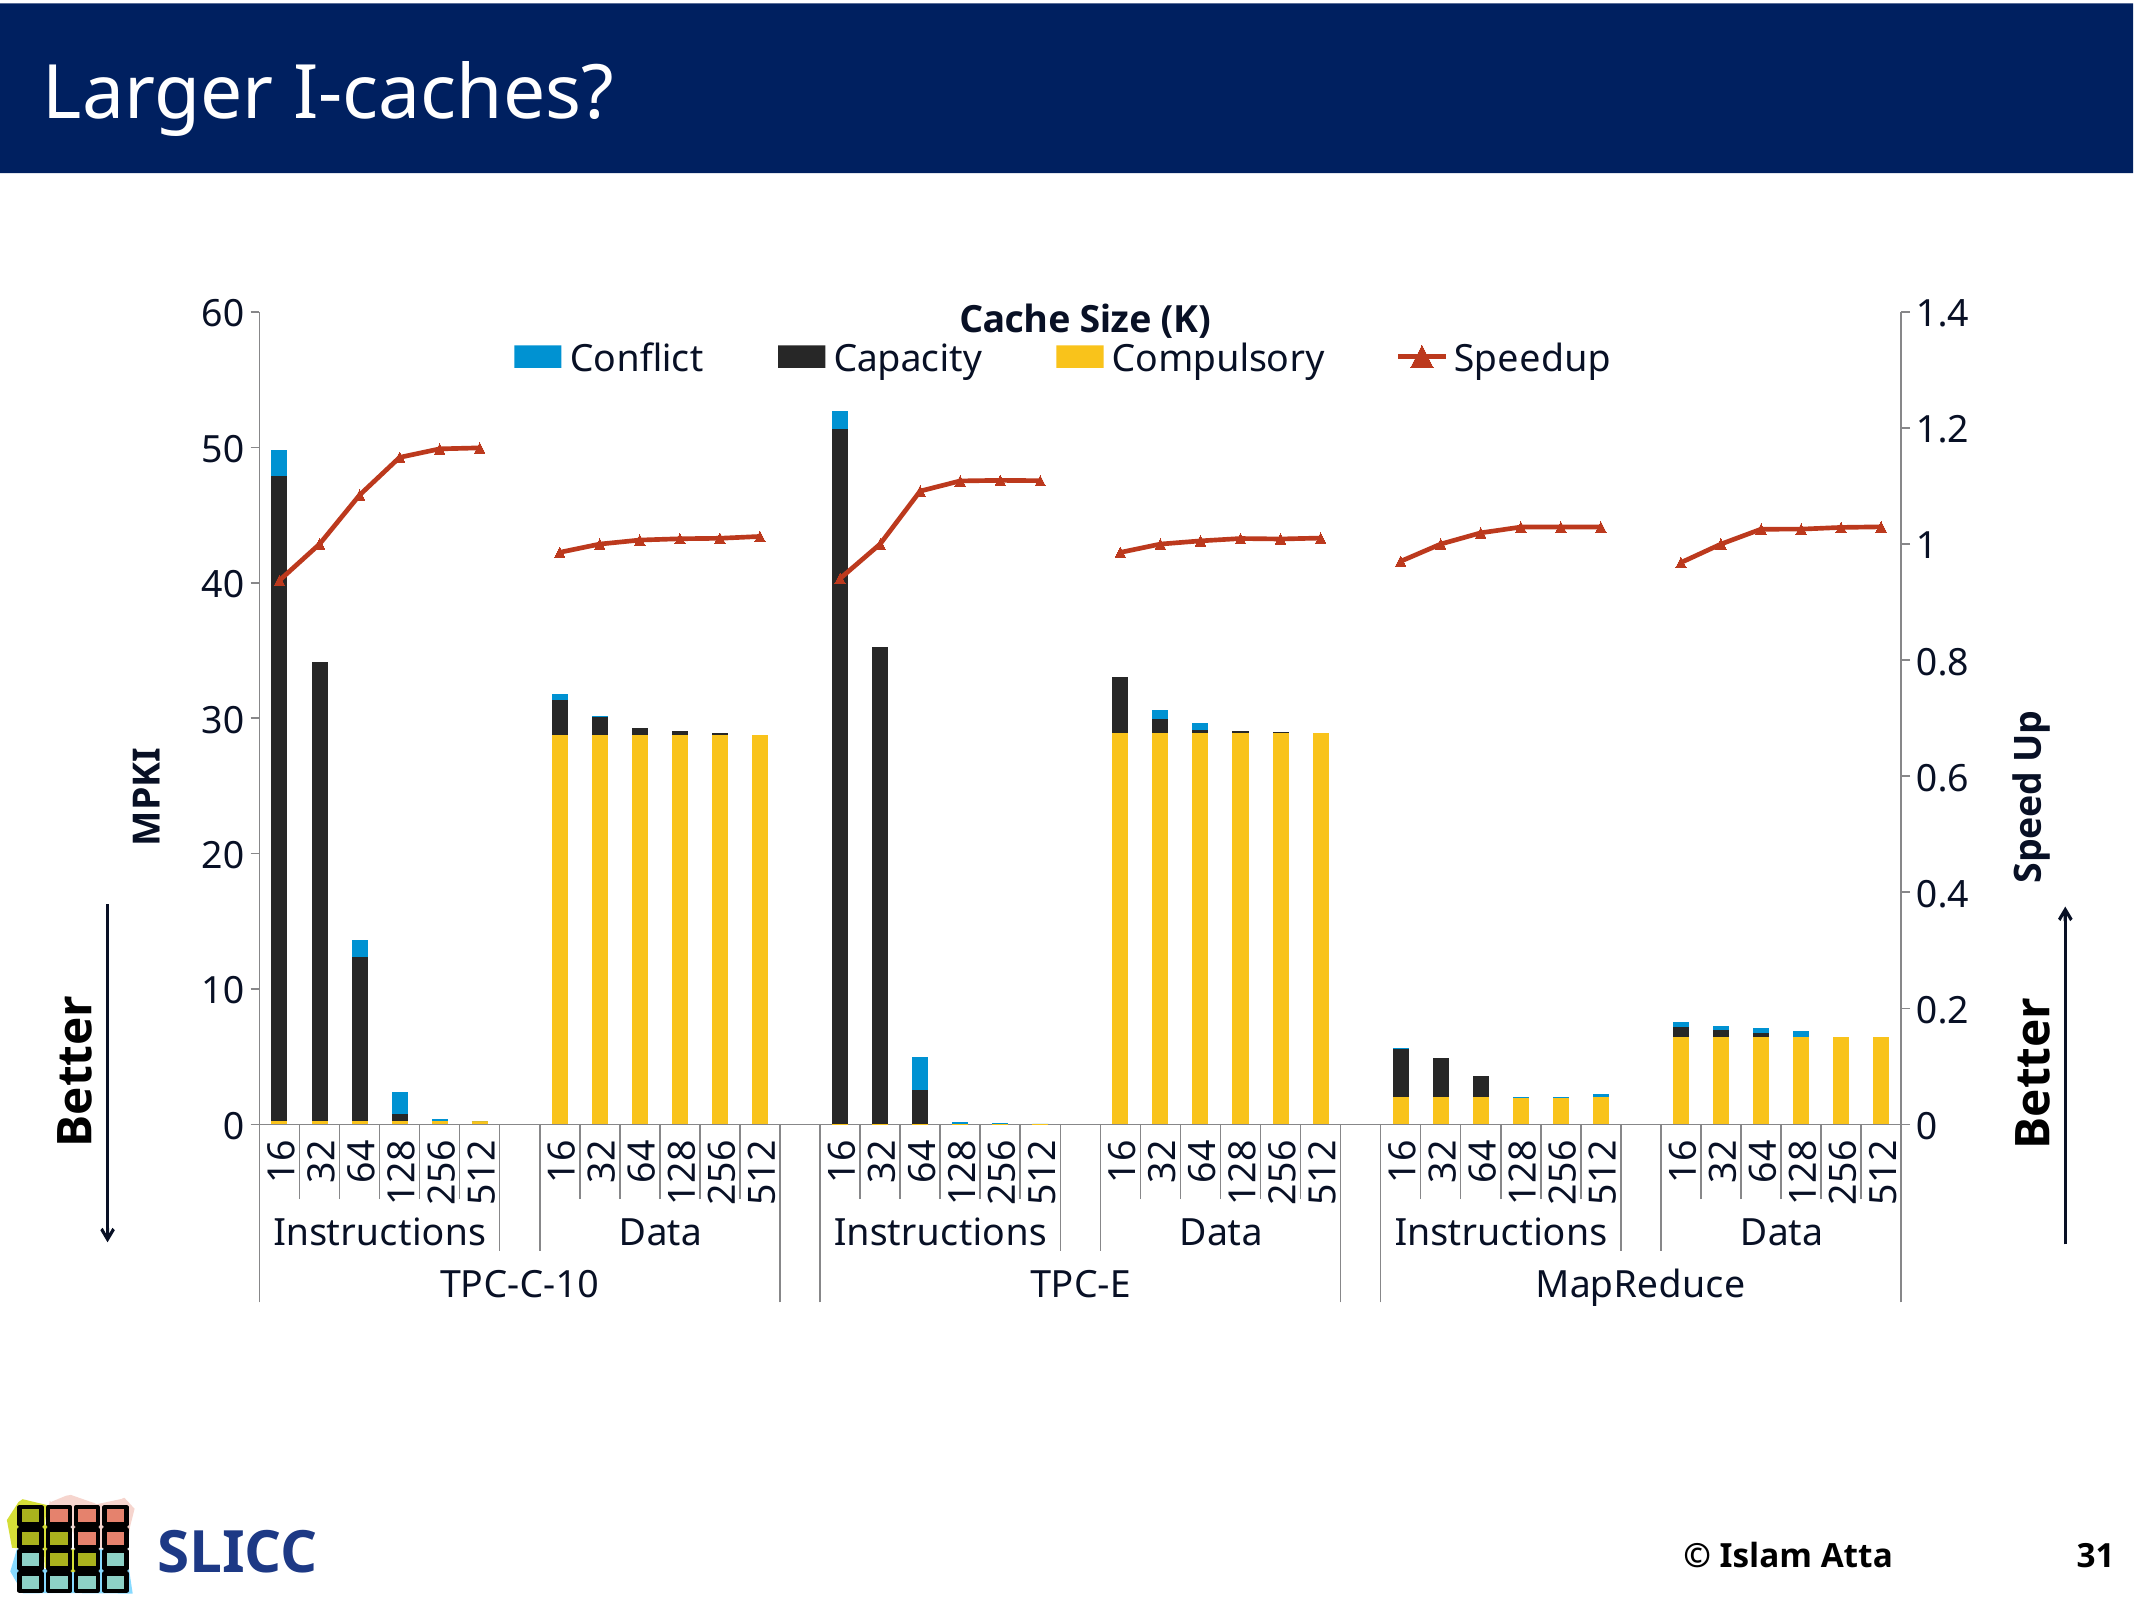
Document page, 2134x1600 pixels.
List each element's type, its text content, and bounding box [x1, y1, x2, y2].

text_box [1993, 906, 2068, 1245]
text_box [35, 904, 110, 1243]
chart [107, 280, 2064, 1437]
title Larger I-caches? [0, 3, 2134, 174]
slide_number © Islam Atta 31 [1632, 1514, 2130, 1600]
